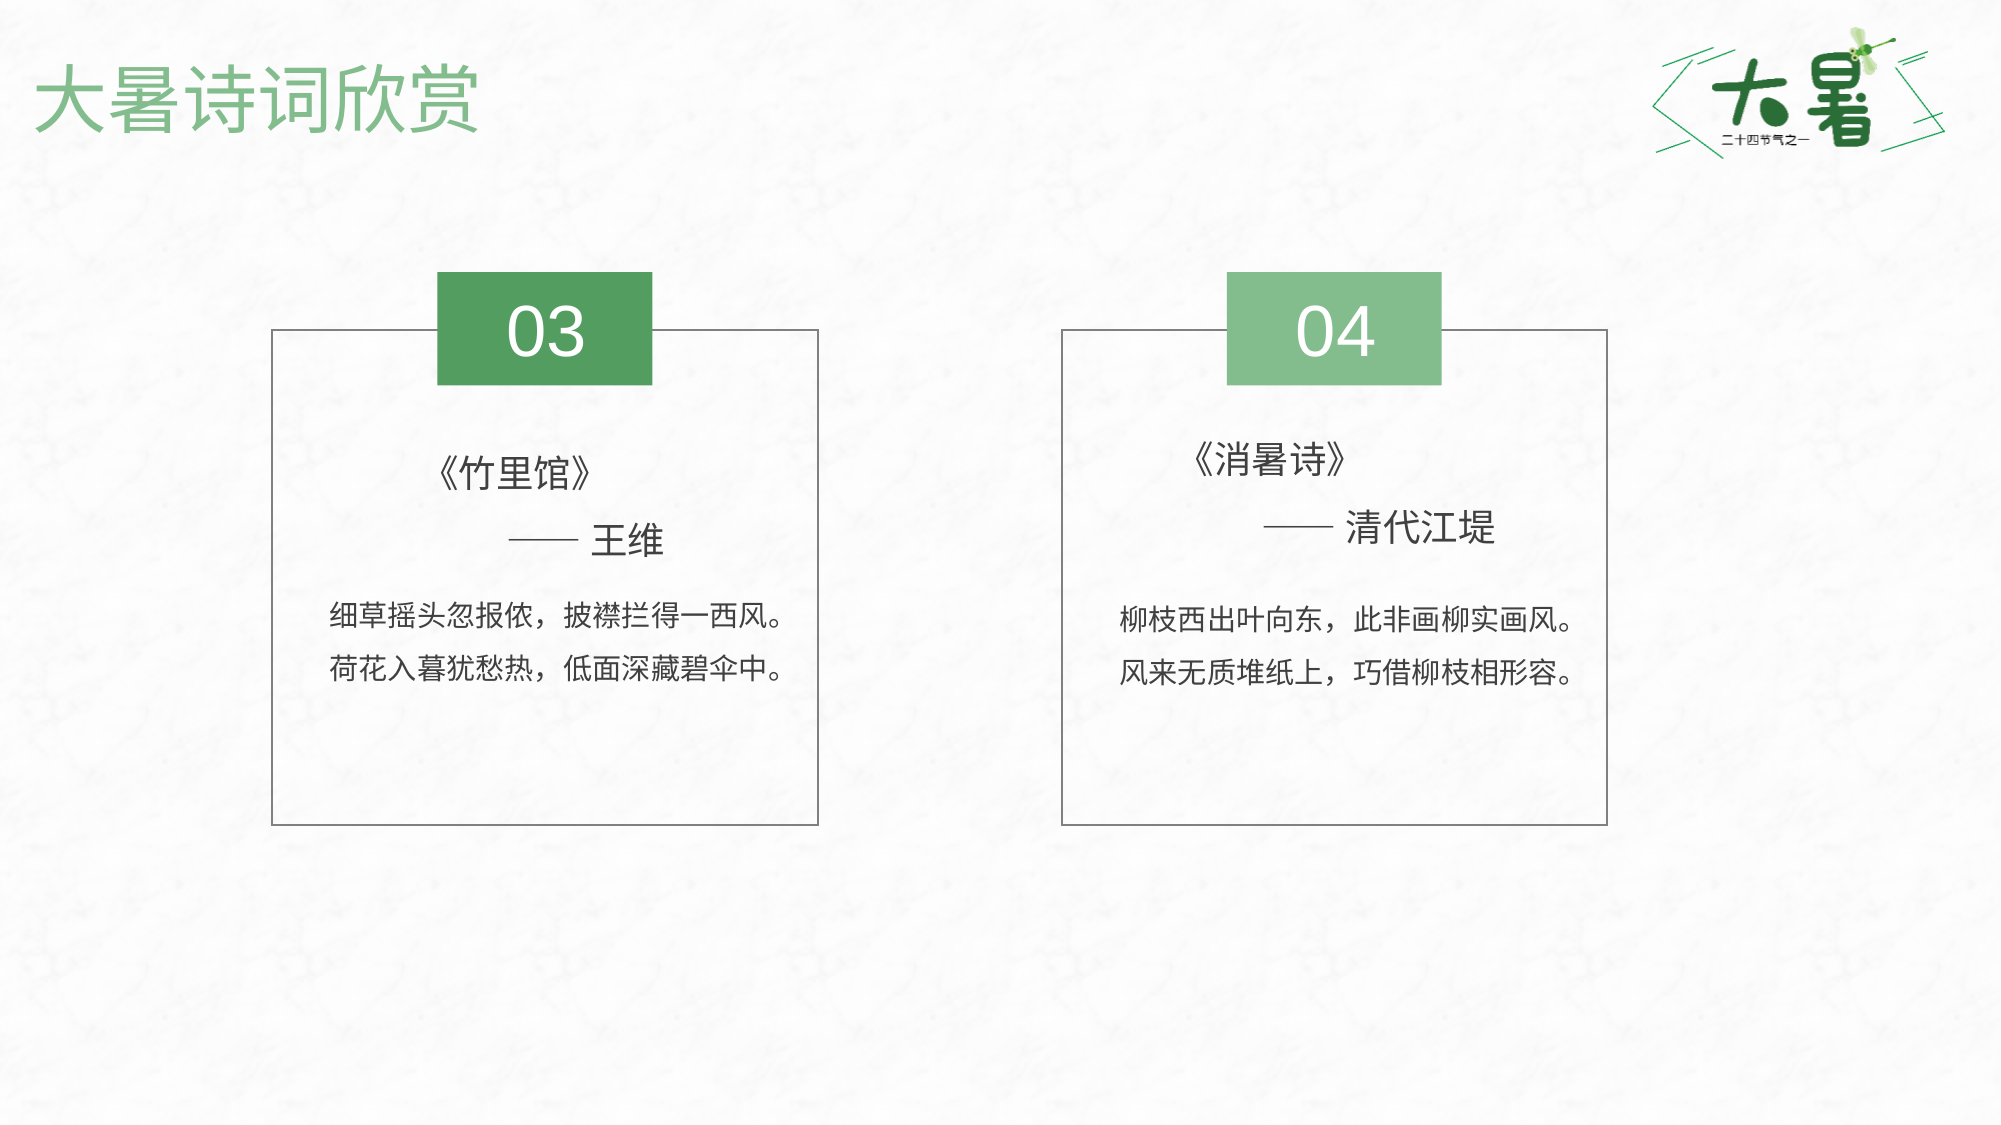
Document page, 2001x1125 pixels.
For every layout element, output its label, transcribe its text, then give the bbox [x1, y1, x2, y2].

text_box 细草摇头忽报侬，披襟拦得一西风。 荷花入暮犹愁热，低面深藏碧伞中。 [314, 572, 791, 693]
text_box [437, 272, 653, 386]
text_box 柳枝西出叶向东，此非画柳实画风。 风来无质堆纸上，巧借柳枝相形容。 [1104, 576, 1588, 697]
text_box 《竹里馆》 ——王维 [406, 419, 680, 570]
text_box 《消暑诗》 ——清代江堤 [1161, 406, 1511, 557]
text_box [1226, 272, 1442, 386]
text_box [1061, 329, 1608, 826]
text_box [271, 329, 819, 826]
picture [1652, 27, 1945, 159]
text_box 大暑诗词欣赏 [17, 0, 650, 150]
